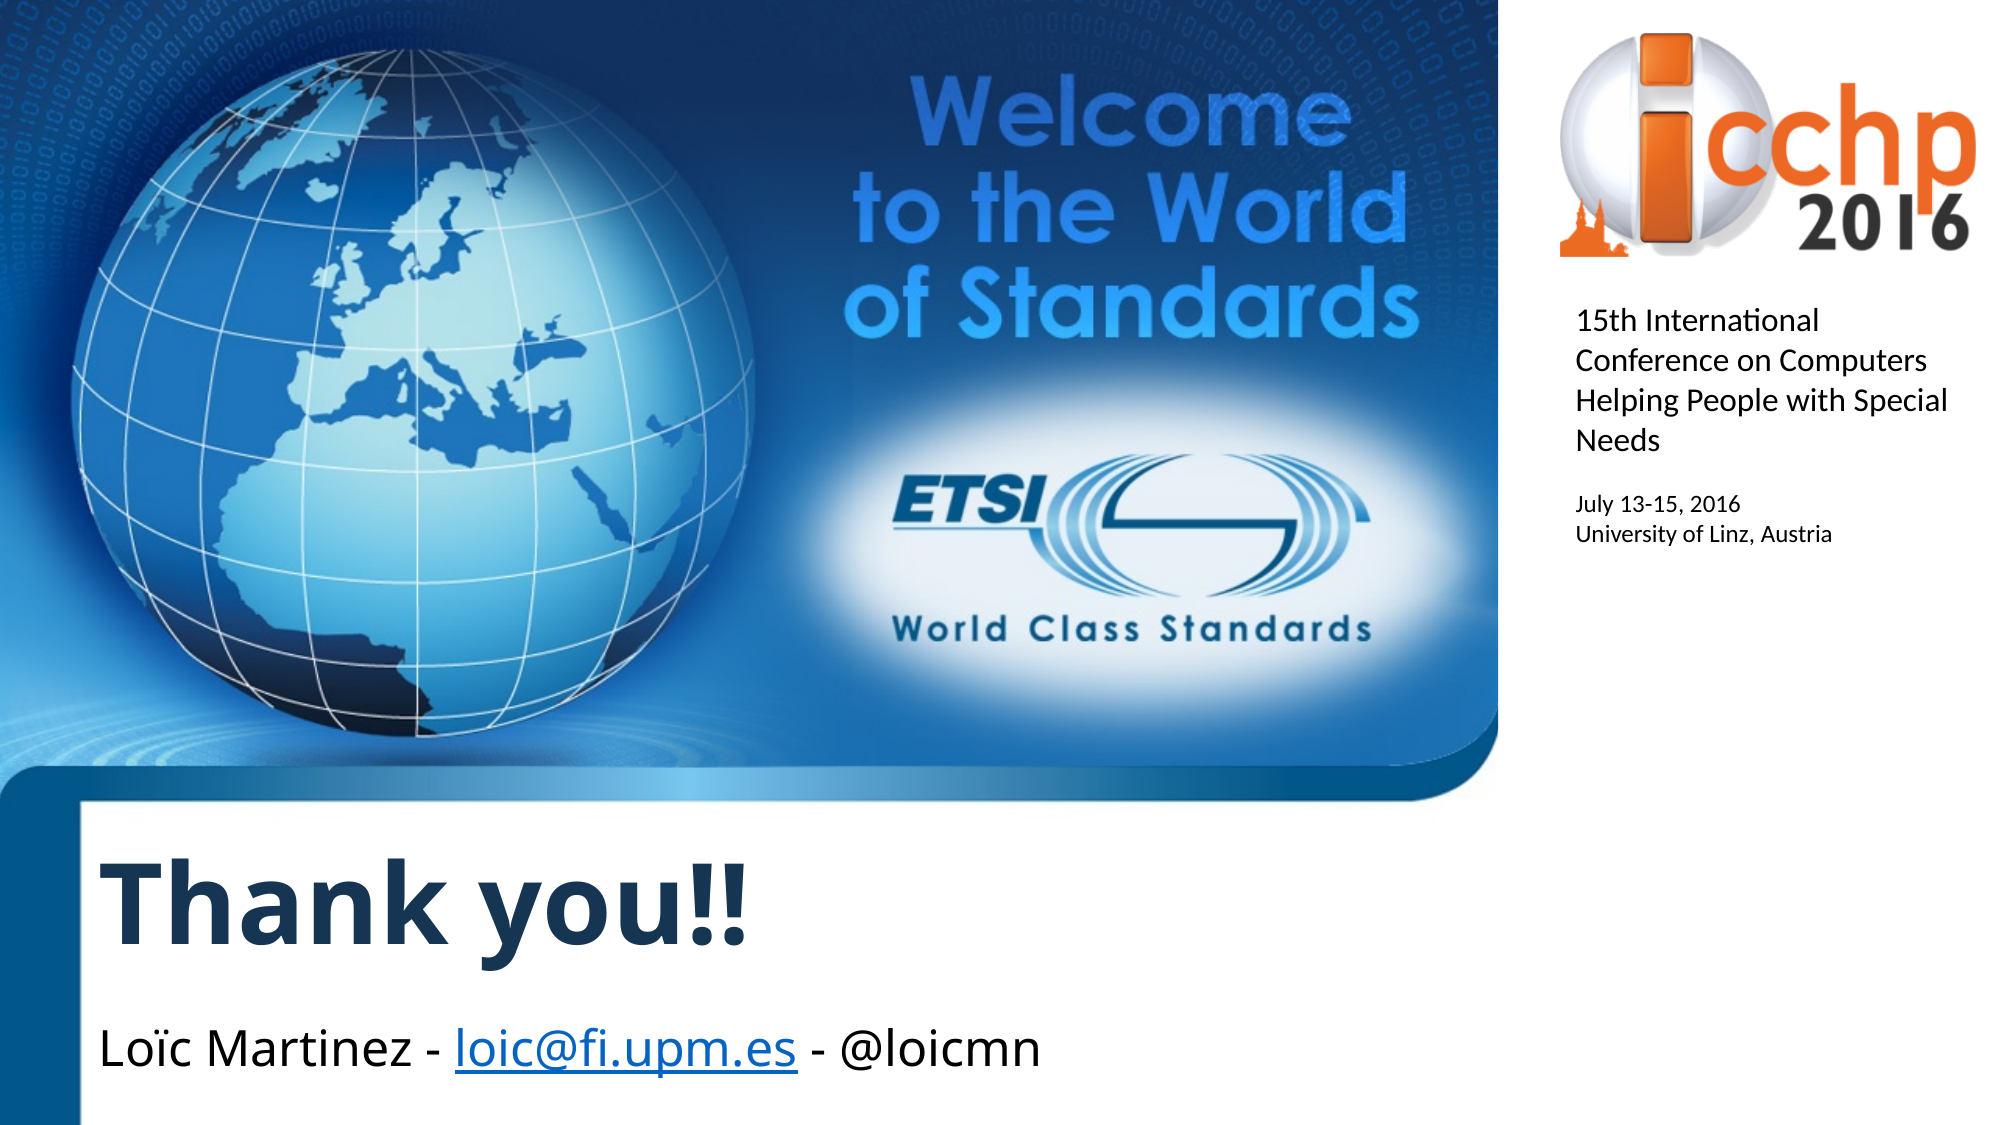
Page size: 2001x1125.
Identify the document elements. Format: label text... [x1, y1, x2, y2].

text_box 15th International Conference on Computers Helping People with Special Needs July 13-15, 2016 University of Linz, Austria [1560, 290, 1977, 555]
picture [0, 0, 1499, 1125]
subtitle Loïc Martinez - loic@fi.upm.es - @loicmn [83, 1009, 2000, 1125]
picture [1560, 33, 1977, 257]
title Thank you!! [83, 803, 2000, 977]
